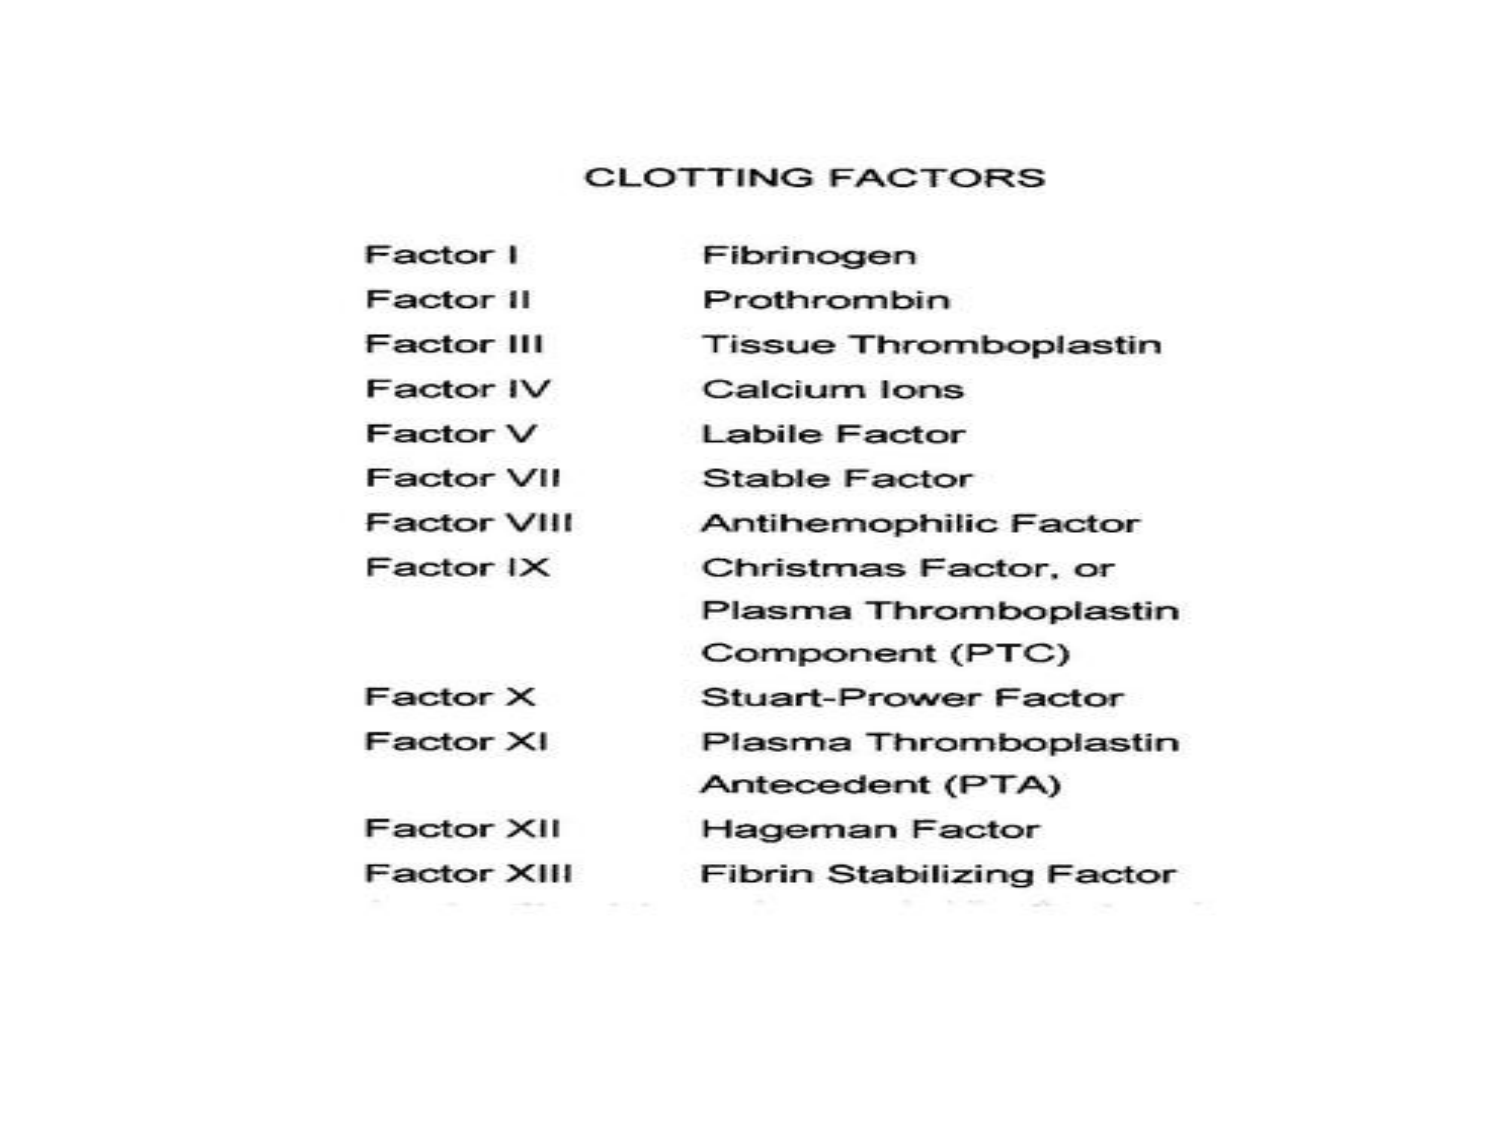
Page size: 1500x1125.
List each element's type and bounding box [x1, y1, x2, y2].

picture [147, 77, 1448, 1012]
